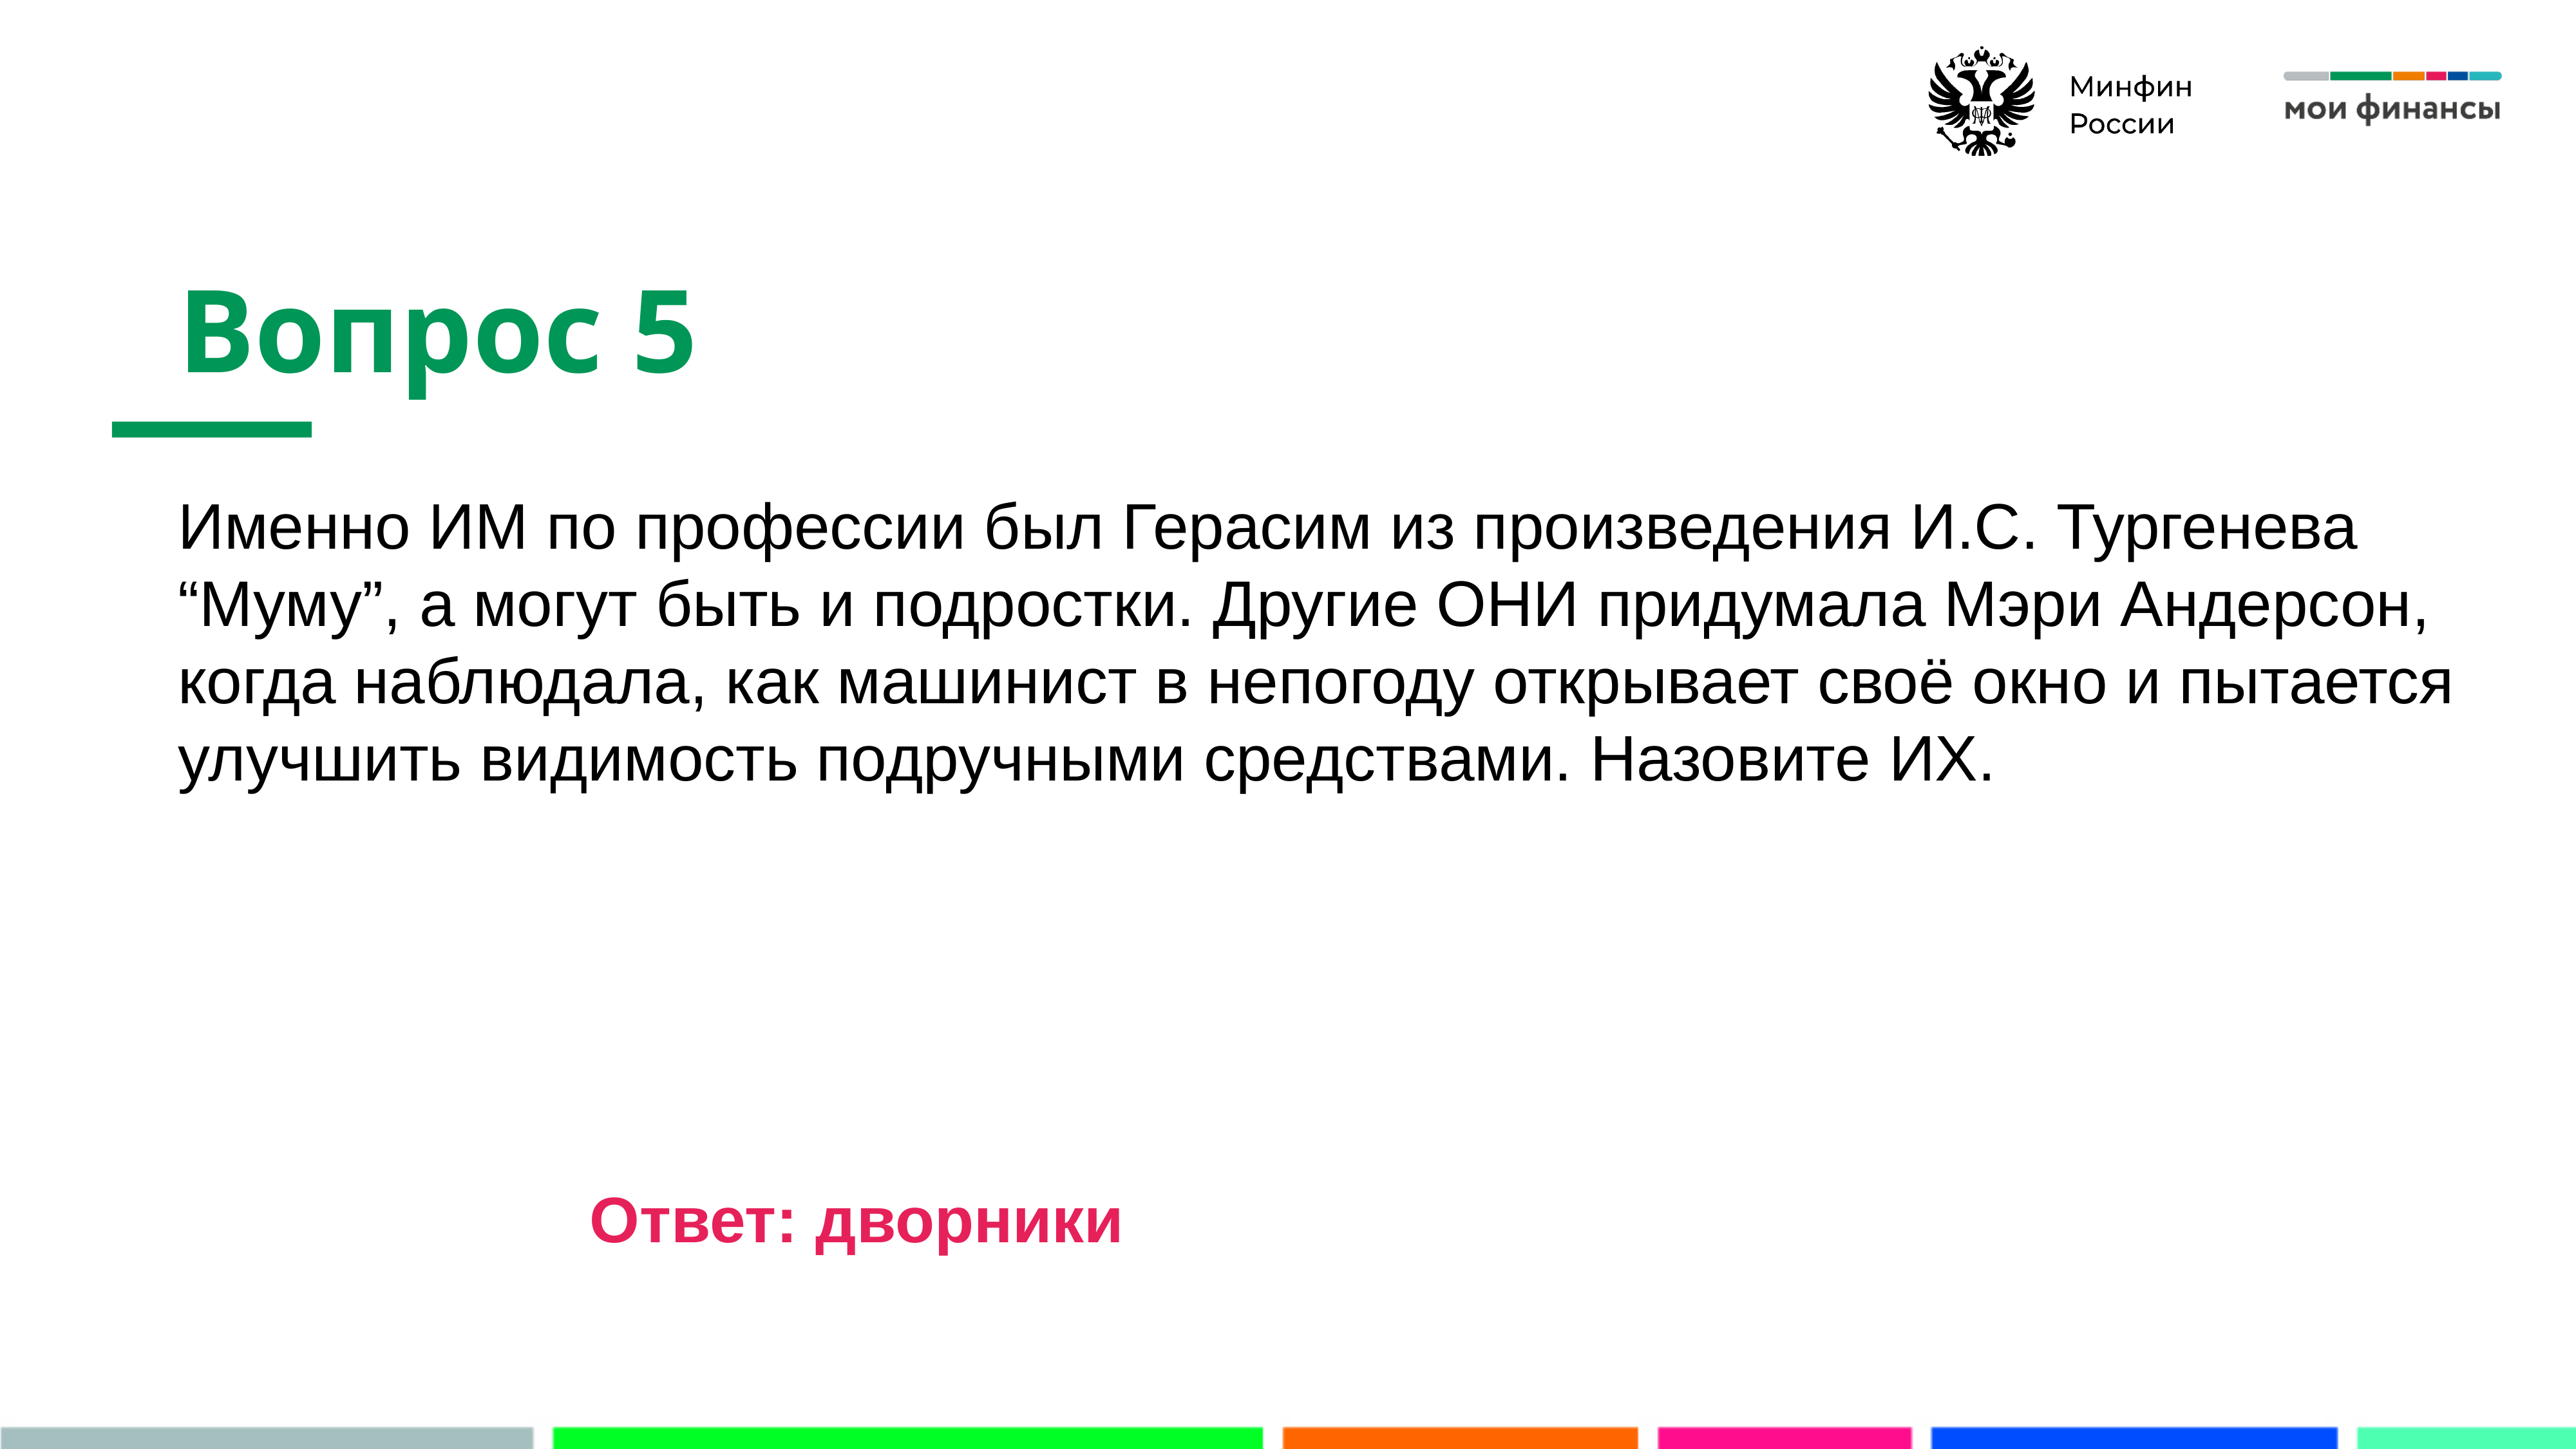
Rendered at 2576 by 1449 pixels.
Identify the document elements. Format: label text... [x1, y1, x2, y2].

text_box [111, 421, 312, 438]
picture [1928, 46, 2241, 156]
text_box Именно ИМ по профессии был Герасим из произведения И.С. Тургенева “Муму”, а могут быть и подростки. Другие ОНИ придумала Мэри Андерсон, когда наблюдала, как машинист в непогоду открывает своё окно и пытается улучшить видимость подручными средствами. Назовите ИХ. [152, 459, 2485, 835]
picture [0, 1385, 2576, 1449]
text_box Вопрос 5 [152, 276, 909, 379]
text_box Ответ: дворники [564, 1142, 1962, 1292]
picture [2284, 71, 2502, 126]
